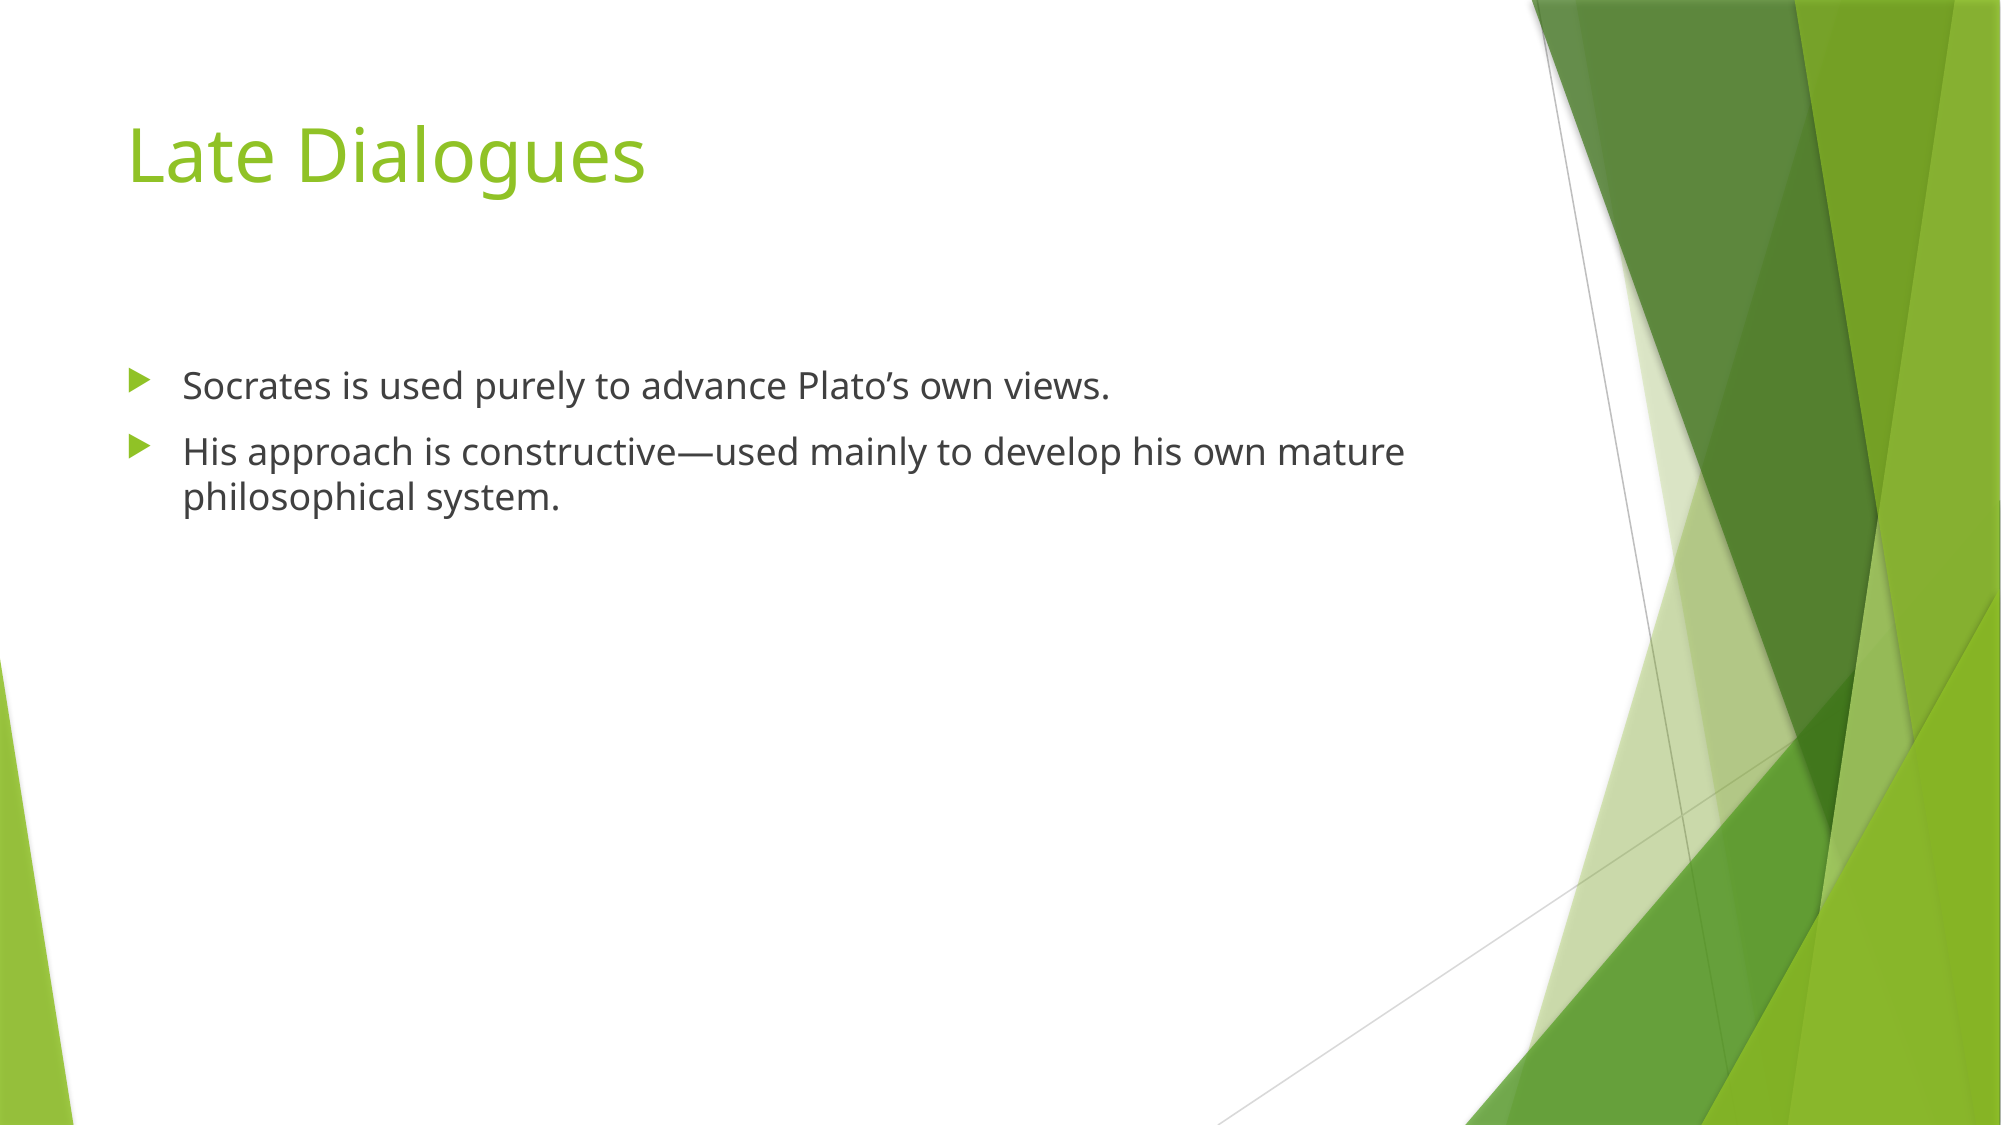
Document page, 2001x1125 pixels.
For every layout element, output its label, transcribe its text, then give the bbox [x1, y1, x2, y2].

list Socrates is used purely to advance Plato’s own views. His approach is constructive—used mainly to develop his own mature philosophical system. [111, 354, 1522, 992]
title Late Dialogues [111, 99, 1522, 317]
